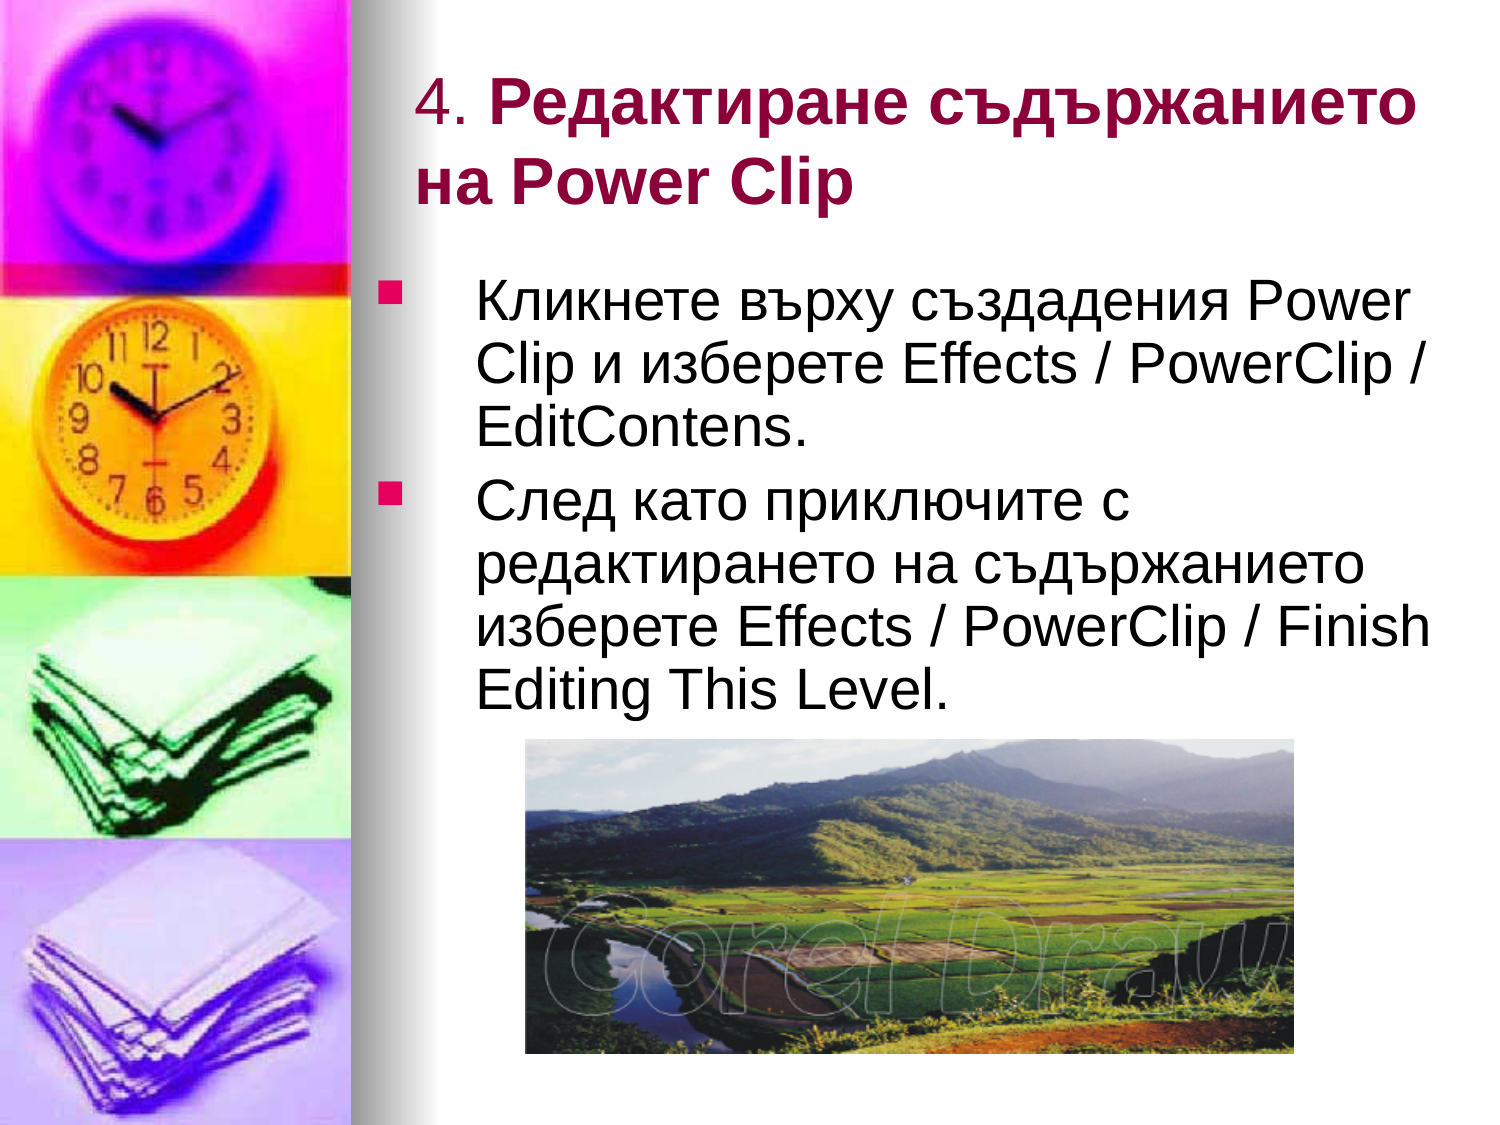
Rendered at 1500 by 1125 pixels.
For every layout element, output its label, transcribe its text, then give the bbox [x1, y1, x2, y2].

picture [0, 0, 351, 1125]
picture [525, 739, 1294, 1054]
list Кликнете върху създадения Power Clip и изберете Effects / PowerClip / EditContens. След като приключите с редактирането на съдържанието изберете Effects / PowerClip / Finish Editing This Level. [359, 262, 1483, 740]
title 4. Редактиране съдържанието на Power Clip [399, 37, 1451, 238]
